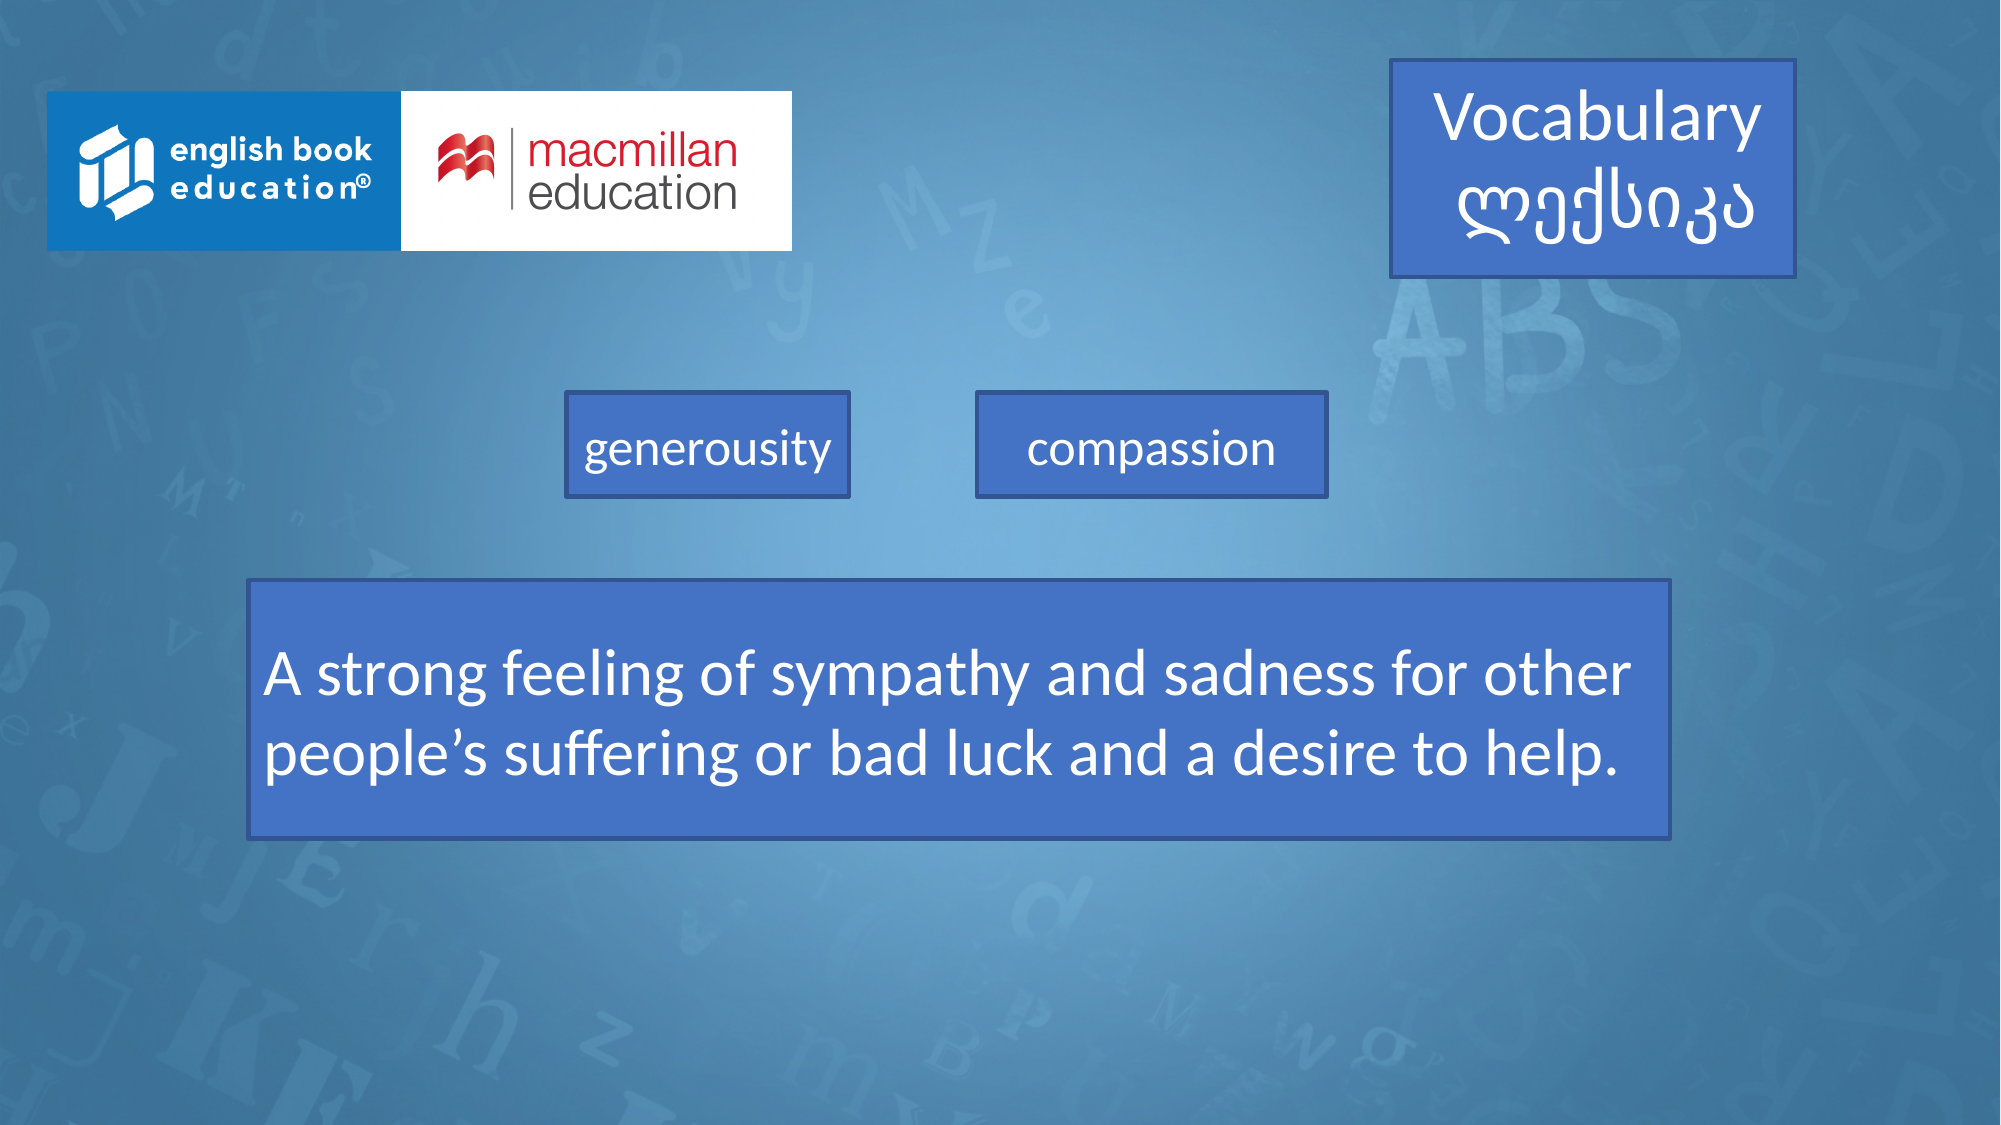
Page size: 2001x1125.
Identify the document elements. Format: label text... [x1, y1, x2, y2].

picture [0, 0, 2001, 1125]
text_box compassion [975, 390, 1329, 499]
text_box [1389, 58, 1797, 279]
text_box [57, 36, 1907, 177]
text_box A strong feeling of sympathy and sadness for other people’s suffering or bad luck and a desire to help. [246, 578, 1672, 841]
text_box generousity [564, 390, 851, 499]
text_box Vocabulary ლექსიკა [1395, 59, 1800, 250]
